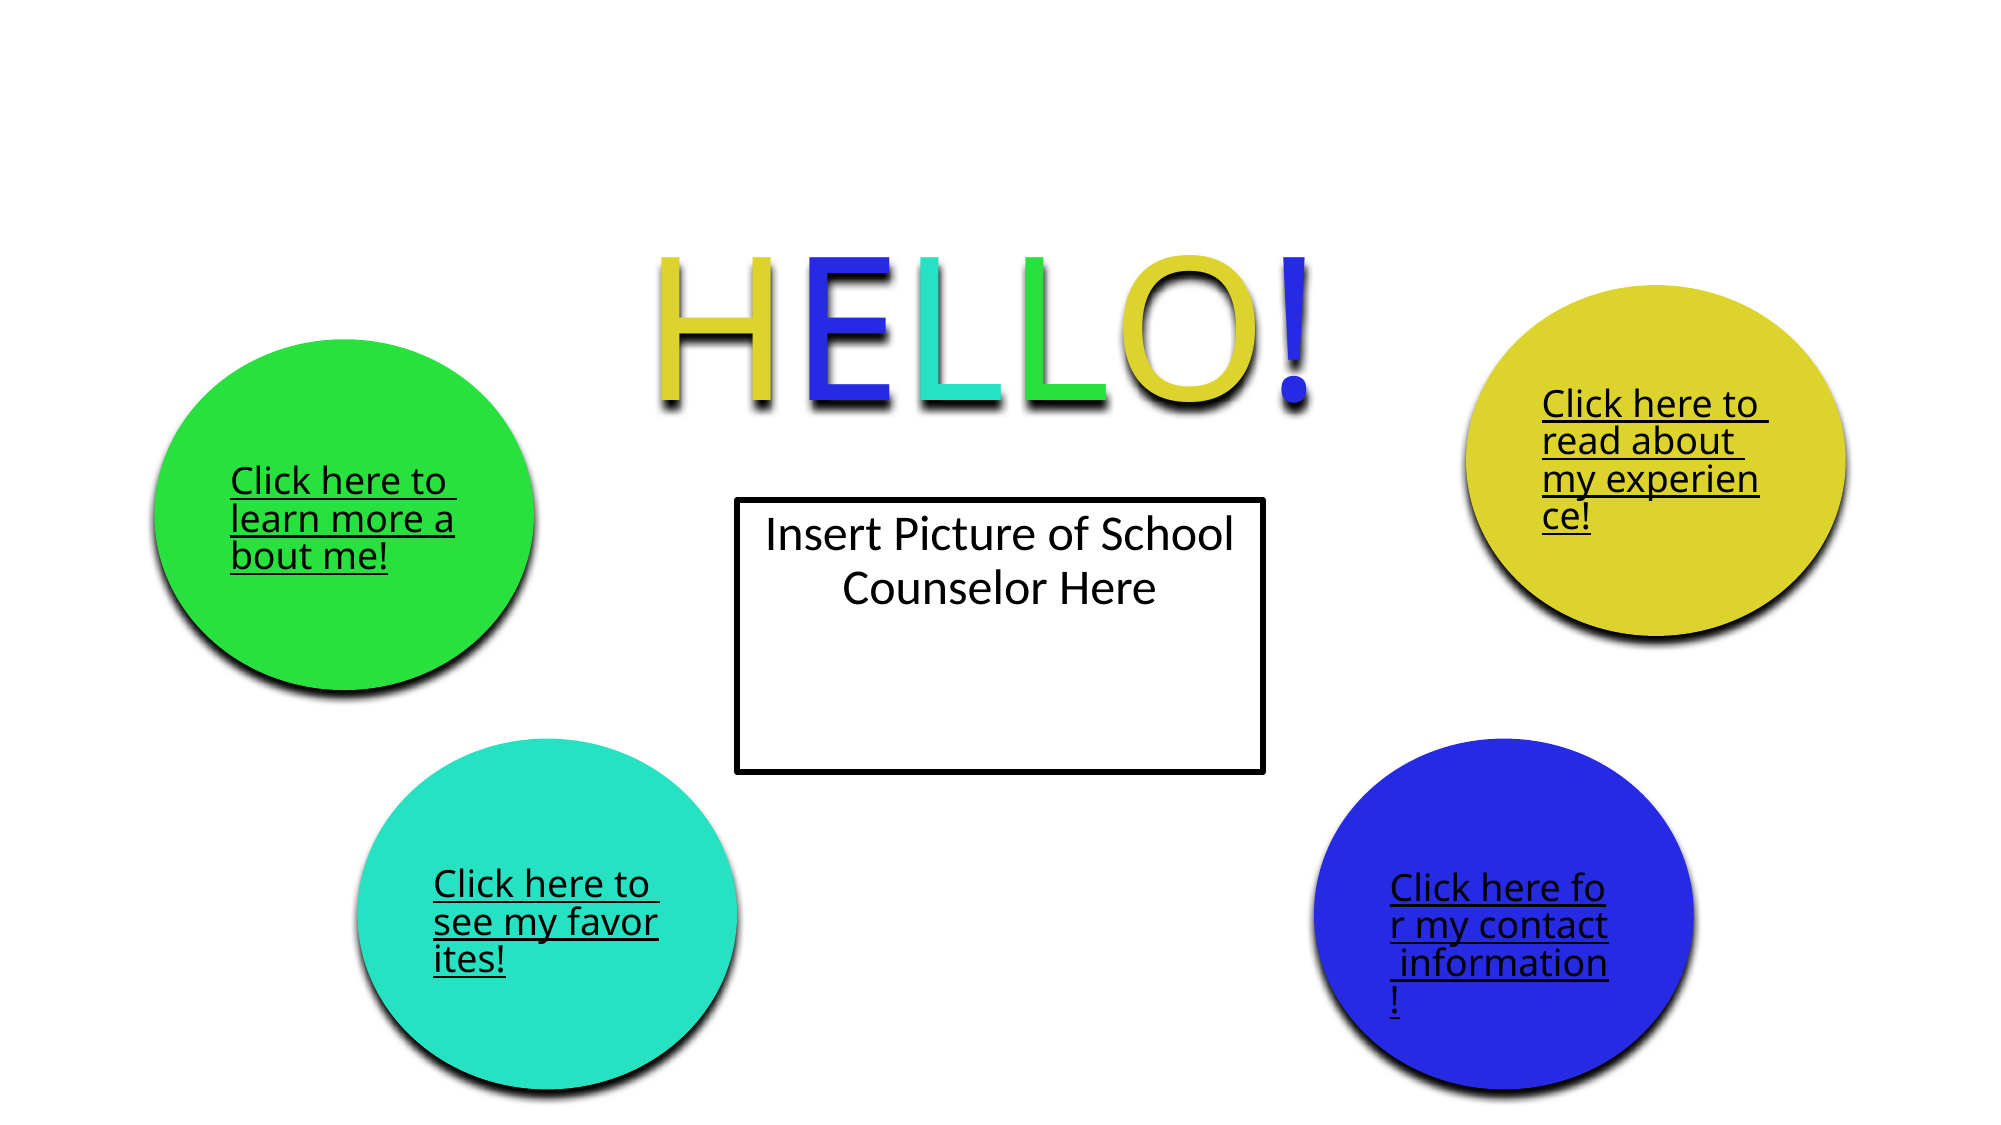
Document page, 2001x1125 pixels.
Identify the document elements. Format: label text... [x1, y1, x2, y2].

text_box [154, 339, 534, 691]
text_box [357, 738, 738, 1090]
subtitle Insert Picture of School Counselor Here [737, 500, 1263, 772]
title HELLO! [376, 117, 1587, 452]
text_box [1466, 285, 1846, 636]
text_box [1314, 738, 1694, 1090]
